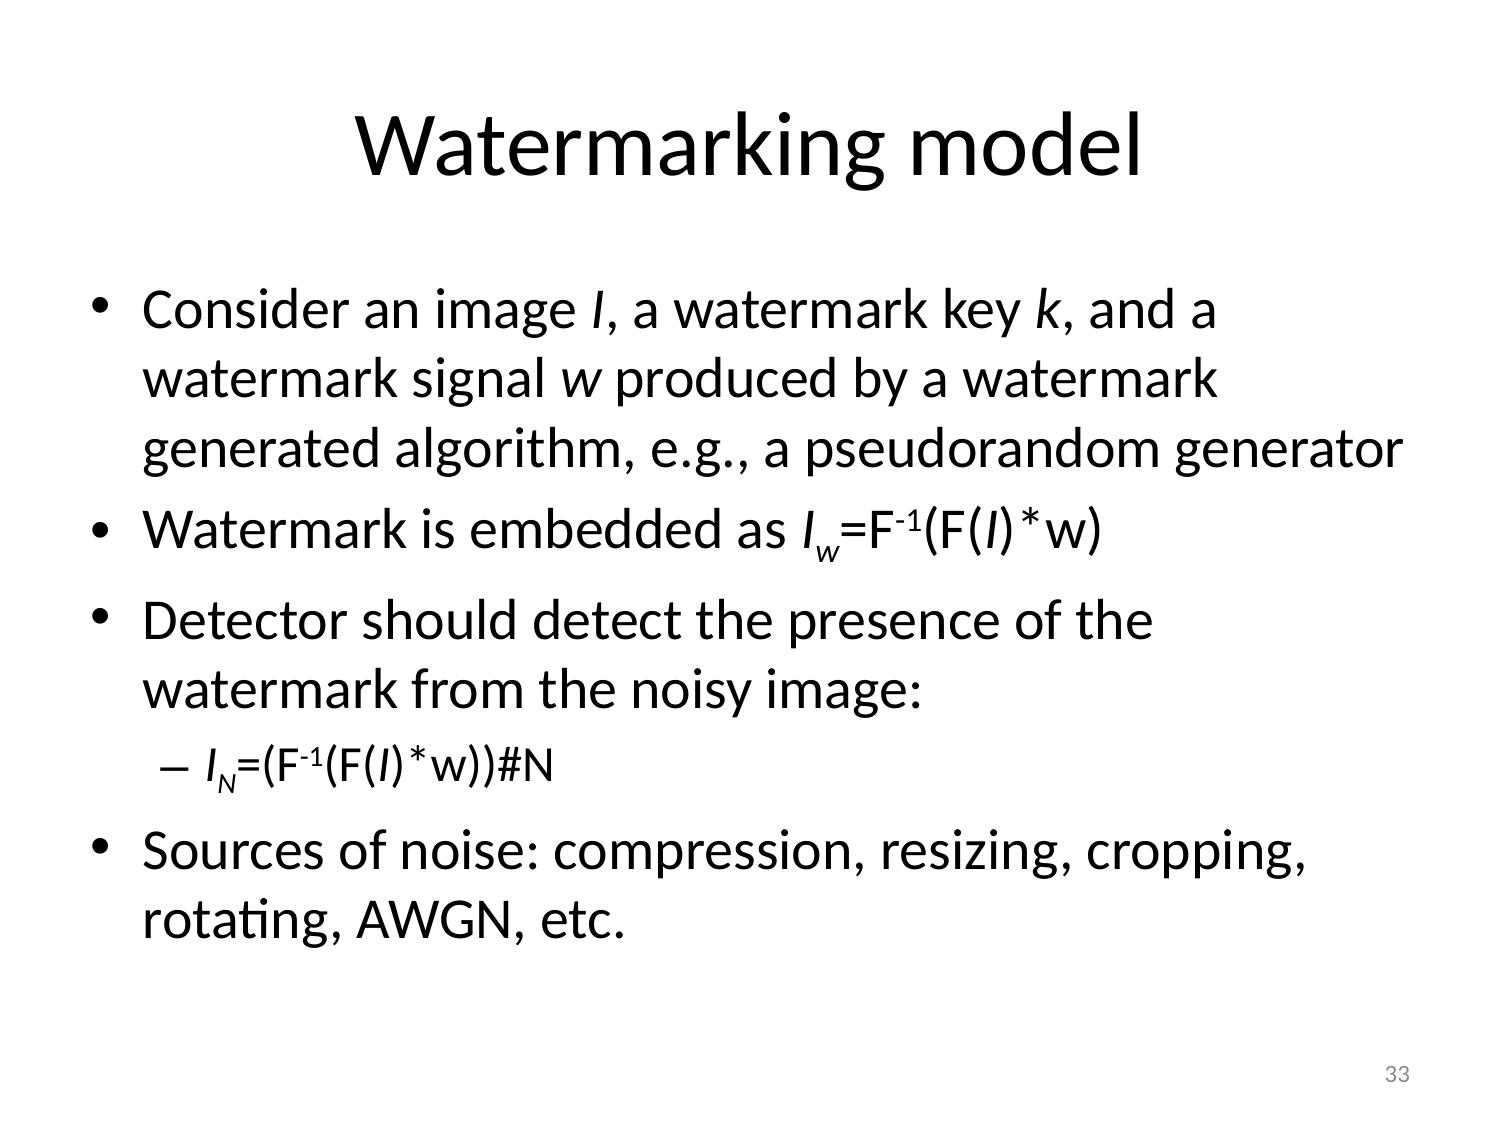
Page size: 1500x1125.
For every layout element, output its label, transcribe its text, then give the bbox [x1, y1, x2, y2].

title Watermarking model [75, 45, 1425, 233]
list Consider an image I, a watermark key k, and a watermark signal w produced by a watermark generated algorithm, e.g., a pseudorandom generator Watermark is embedded as Iw=F-1(F(I)*w) Detector should detect the presence of the watermark from the noisy image: IN=(F-1(F(I)*w))#N Sources of noise: compression, resizing, cropping, rotating, AWGN, etc. [75, 262, 1425, 1005]
slide_number 33 [1074, 1042, 1425, 1103]
